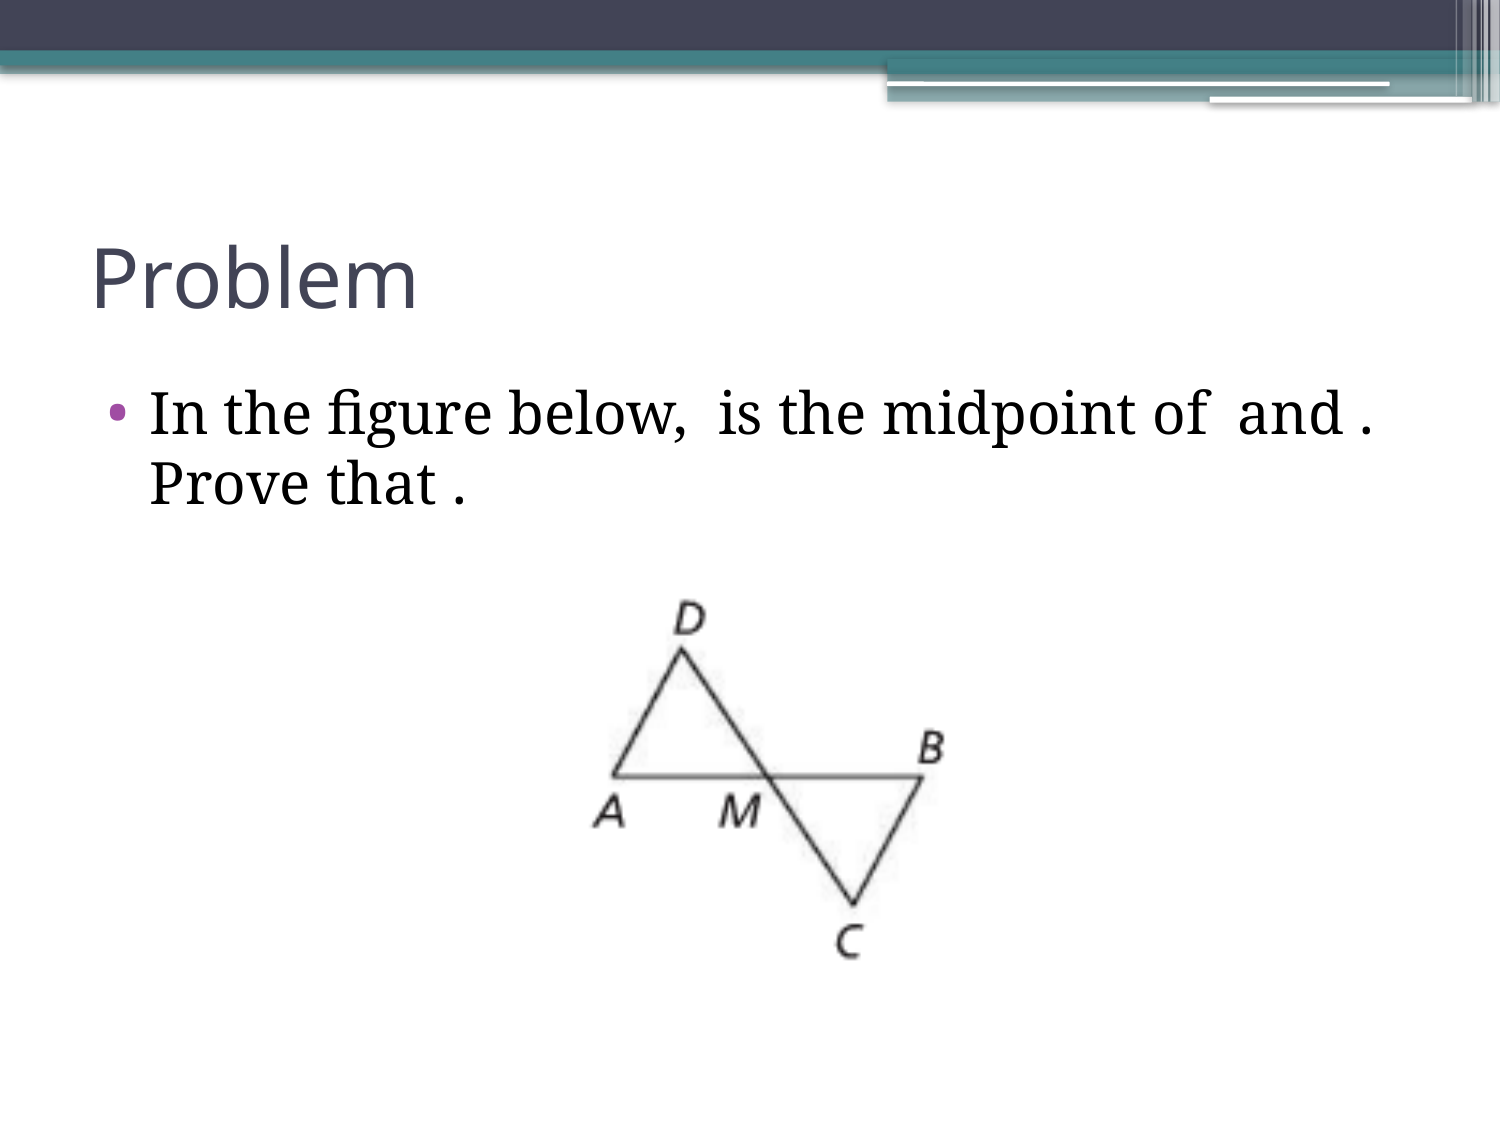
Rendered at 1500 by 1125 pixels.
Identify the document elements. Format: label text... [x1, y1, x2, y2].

picture [549, 562, 980, 996]
title Problem [75, 187, 1425, 363]
